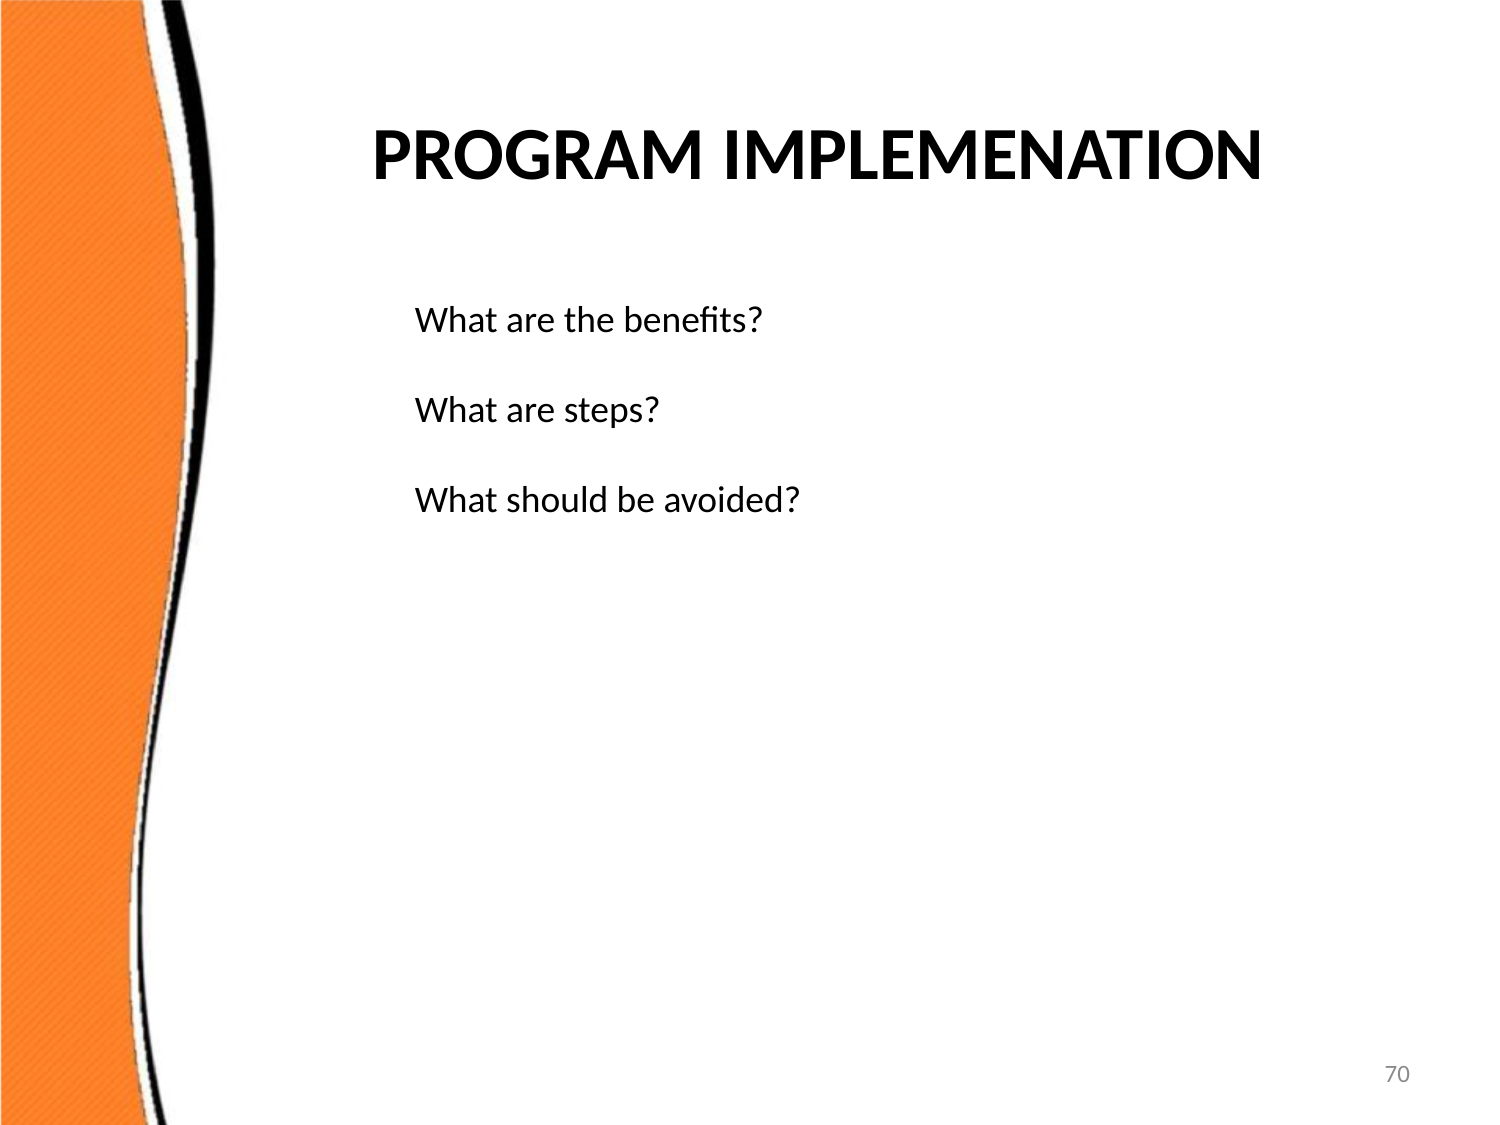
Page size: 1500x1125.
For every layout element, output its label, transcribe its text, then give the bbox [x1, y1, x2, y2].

picture [2, 1, 237, 1125]
slide_number 70 [1074, 1042, 1425, 1103]
list What are the benefits? What are steps? What should be avoided? [399, 287, 1500, 1005]
title PROGRAM IMPLEMENATION [200, 62, 1438, 238]
